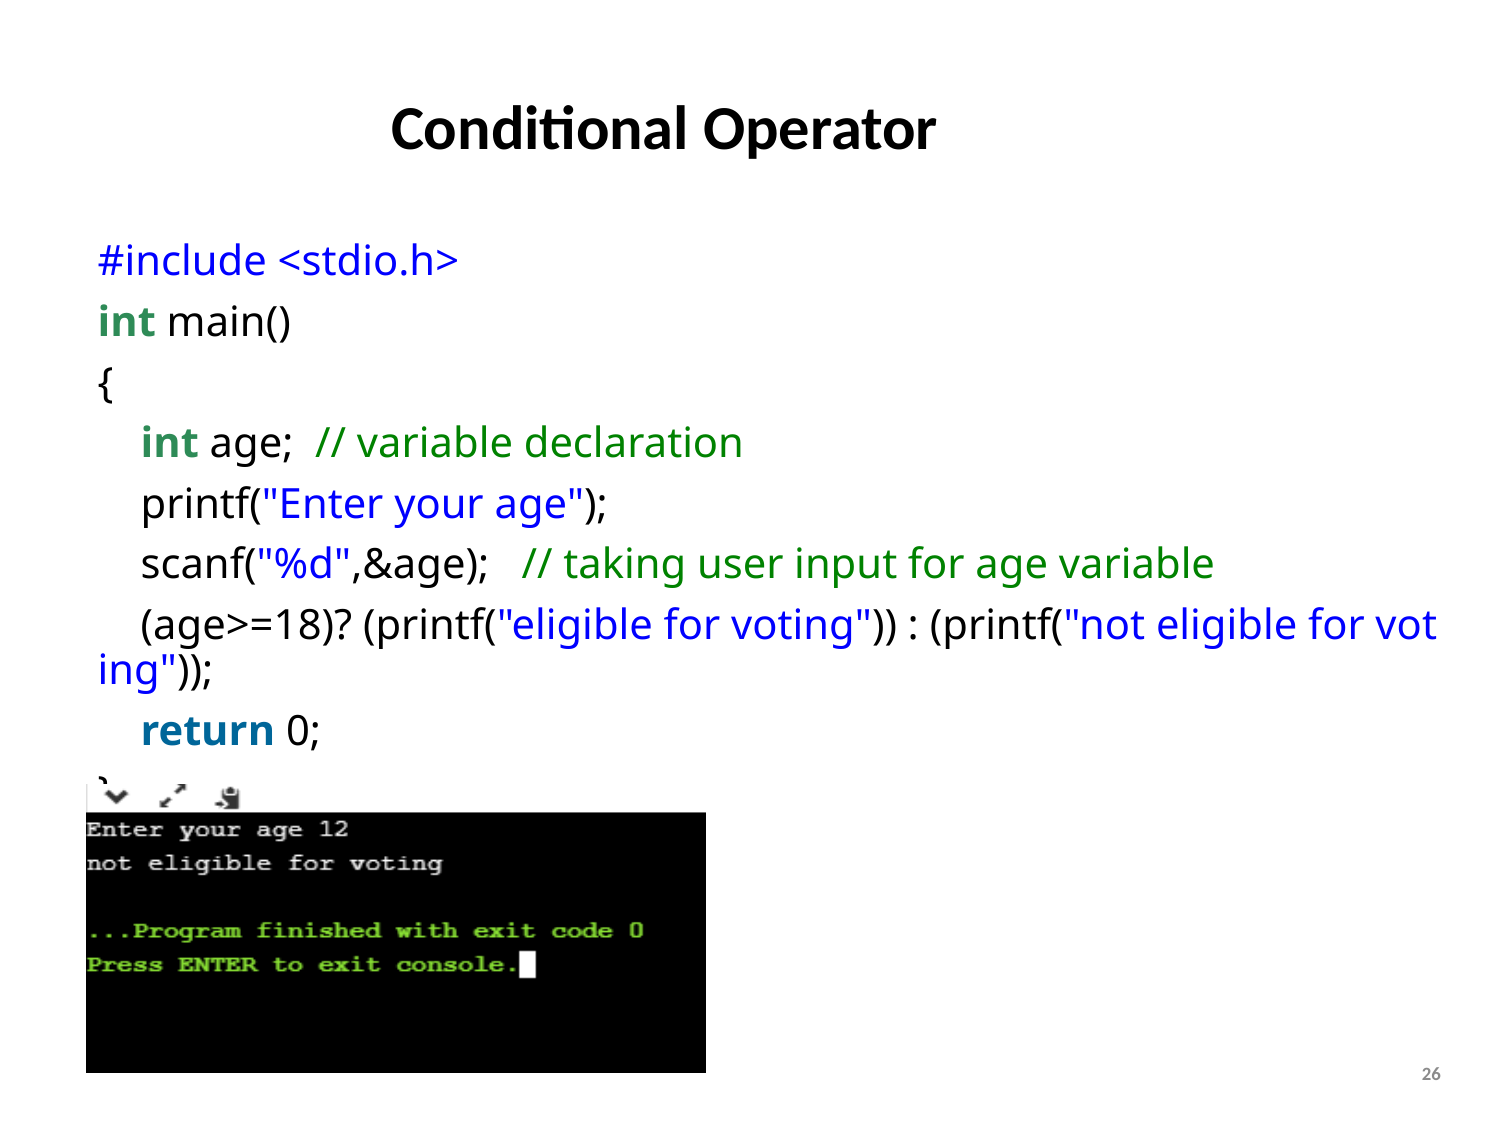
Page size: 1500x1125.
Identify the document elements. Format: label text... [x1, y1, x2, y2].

list #include <stdio.h> int main() { int age; // variable declaration printf("Enter your age"); scanf("%d",&age); // taking user input for age variable (age>=18)? (printf("eligible for voting")) : (printf("not eligible for voting")); return 0; } [86, 234, 1456, 546]
picture [86, 784, 706, 1073]
title Conditional Operator [375, 87, 1258, 173]
slide_number 26 [1396, 1042, 1456, 1103]
